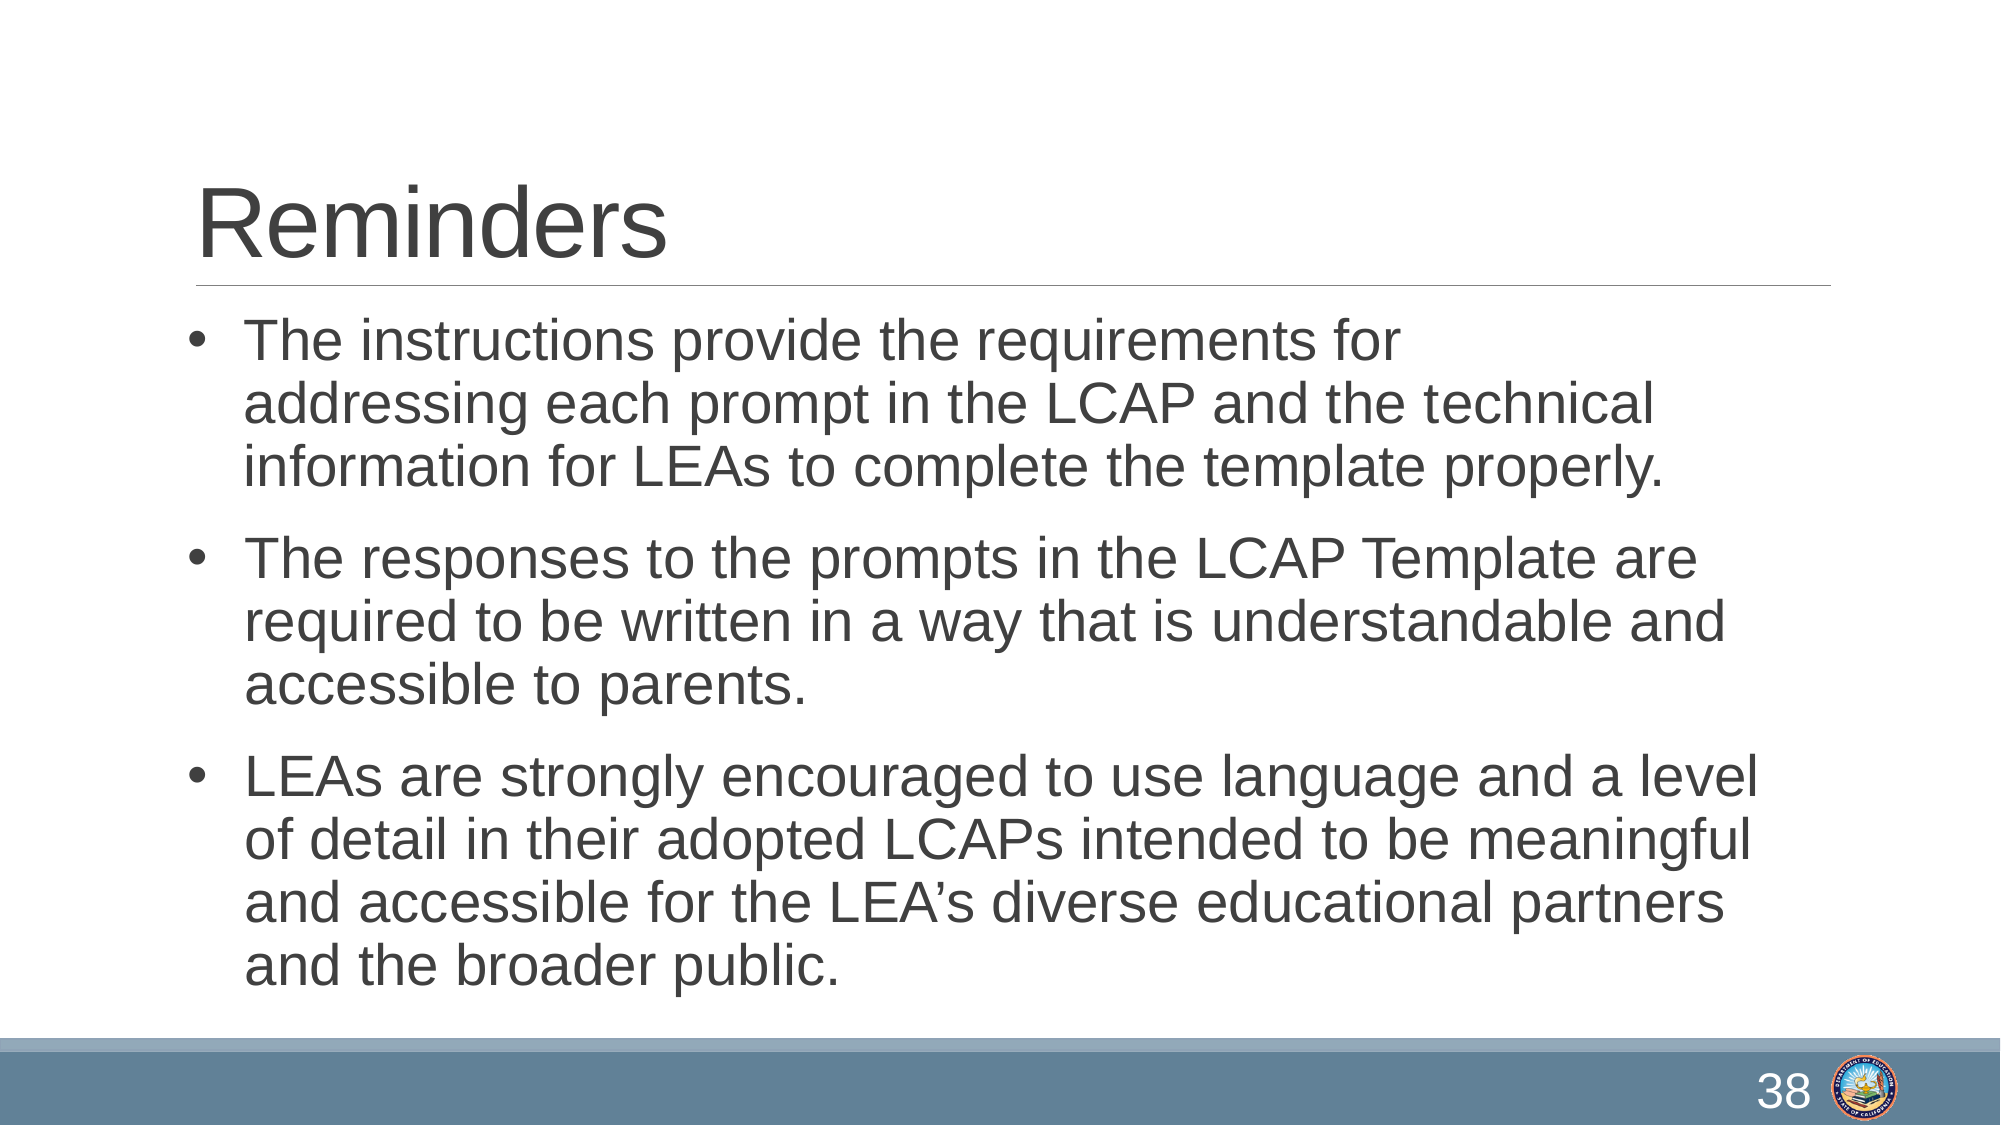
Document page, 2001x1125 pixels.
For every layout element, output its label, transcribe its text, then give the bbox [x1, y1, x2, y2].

list The instructions provide the requirements for addressing each prompt in the LCAP and the technical information for LEAs to complete the template properly. The responses to the prompts in the LCAP Template are required to be written in a way that is understandable and accessible to parents. LEAs are strongly encouraged to use language and a level of detail in their adopted LCAPs intended to be meaningful and accessible for the LEA’s diverse educational partners and the broader public. [180, 302, 1830, 1018]
title Reminders [180, 47, 1830, 285]
picture [1831, 1055, 1899, 1122]
slide_number 38 [1611, 1059, 1827, 1119]
